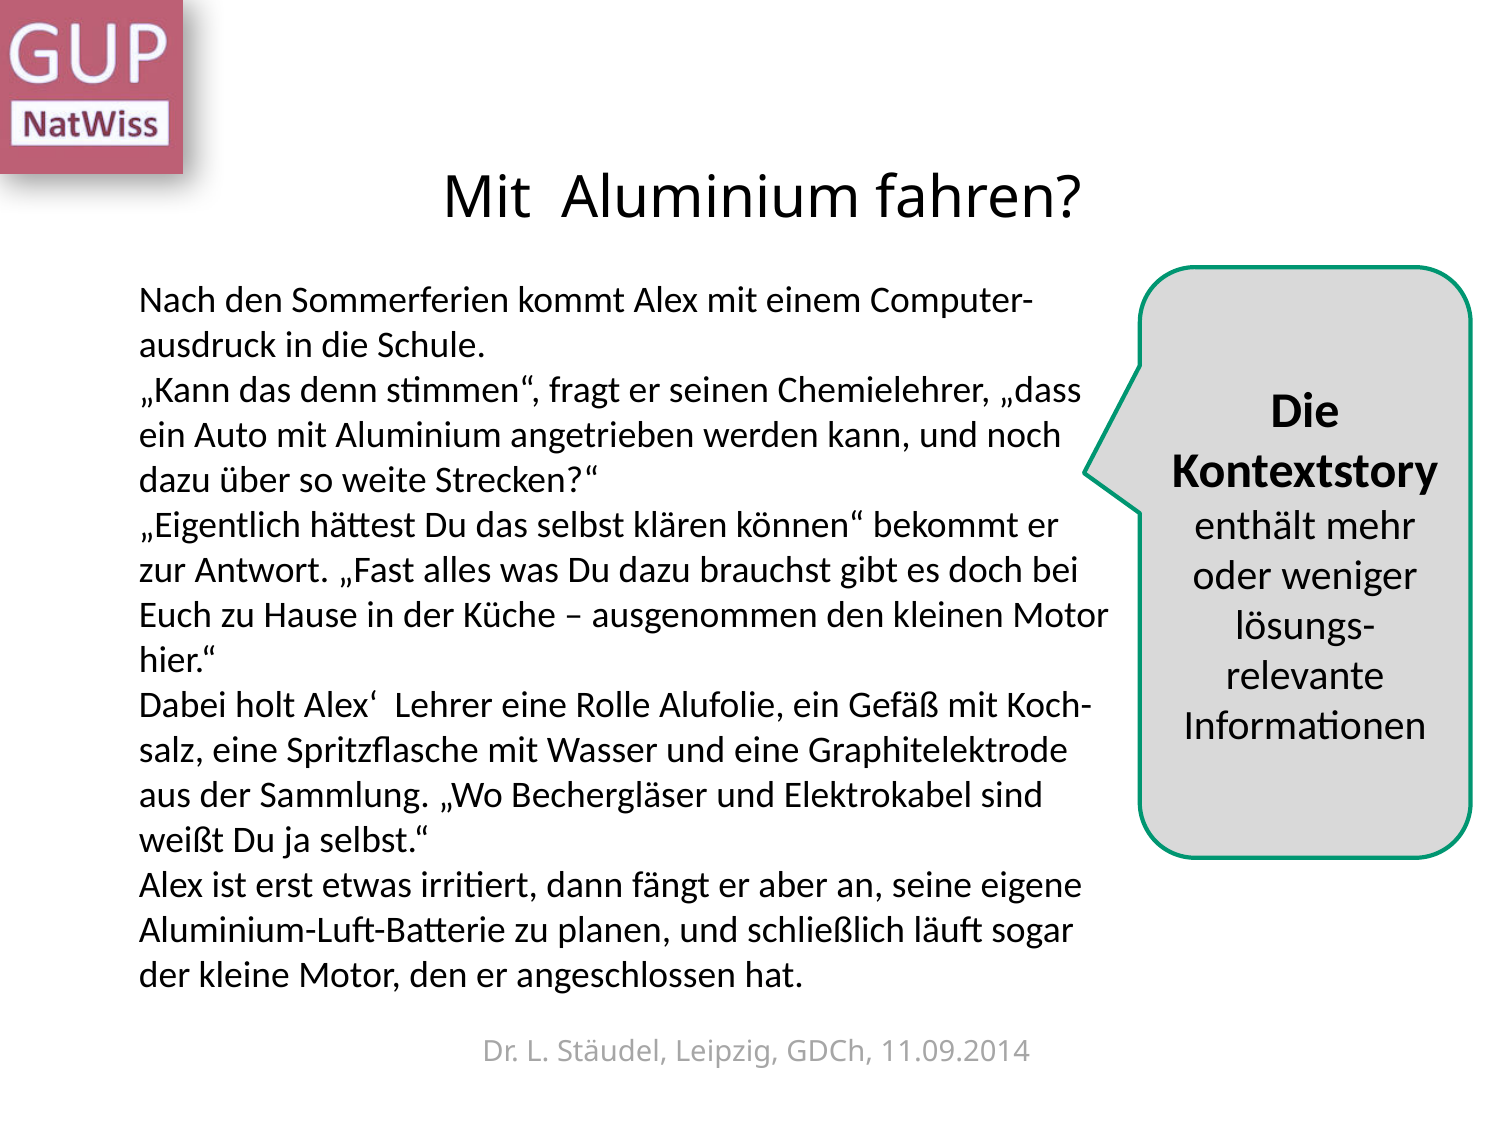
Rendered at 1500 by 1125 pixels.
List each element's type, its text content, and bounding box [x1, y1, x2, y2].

picture [0, 0, 184, 175]
footer Dr. L. Stäudel, Leipzig, GDCh, 11.09.2014 [371, 1024, 1142, 1101]
text_box Nach den Sommerferien kommt Alex mit einem Computer-ausdruck in die Schule. „Kann das denn stimmen“, fragt er seinen Chemielehrer, „dass ein Auto mit Aluminium angetrieben werden kann, und noch dazu über so weite Strecken?“ „Eigentlich hättest Du das selbst klären können“ bekommt er zur Antwort. „Fast alles was Du dazu brauchst gibt es doch bei Euch zu Hause in der Küche – ausgenommen den kleinen Motor hier.“ Dabei holt Alex‘ Lehrer eine Rolle Alufolie, ein Gefäß mit Koch-salz, eine Spritzflasche mit Wasser und eine Graphitelektrode aus der Sammlung. „Wo Bechergläser und Elektrokabel sind weißt Du ja selbst.“ Alex ist erst etwas irritiert, dann fängt er aber an, seine eigene Aluminium-Luft-Batterie zu planen, und schließlich läuft sogar der kleine Motor, den er angeschlossen hat. [123, 267, 1128, 1047]
text_box Die Kontextstory enthält mehr oder weniger lösungs-relevante Informationen [1082, 265, 1473, 860]
title Mit Aluminium fahren? [112, 99, 1412, 288]
